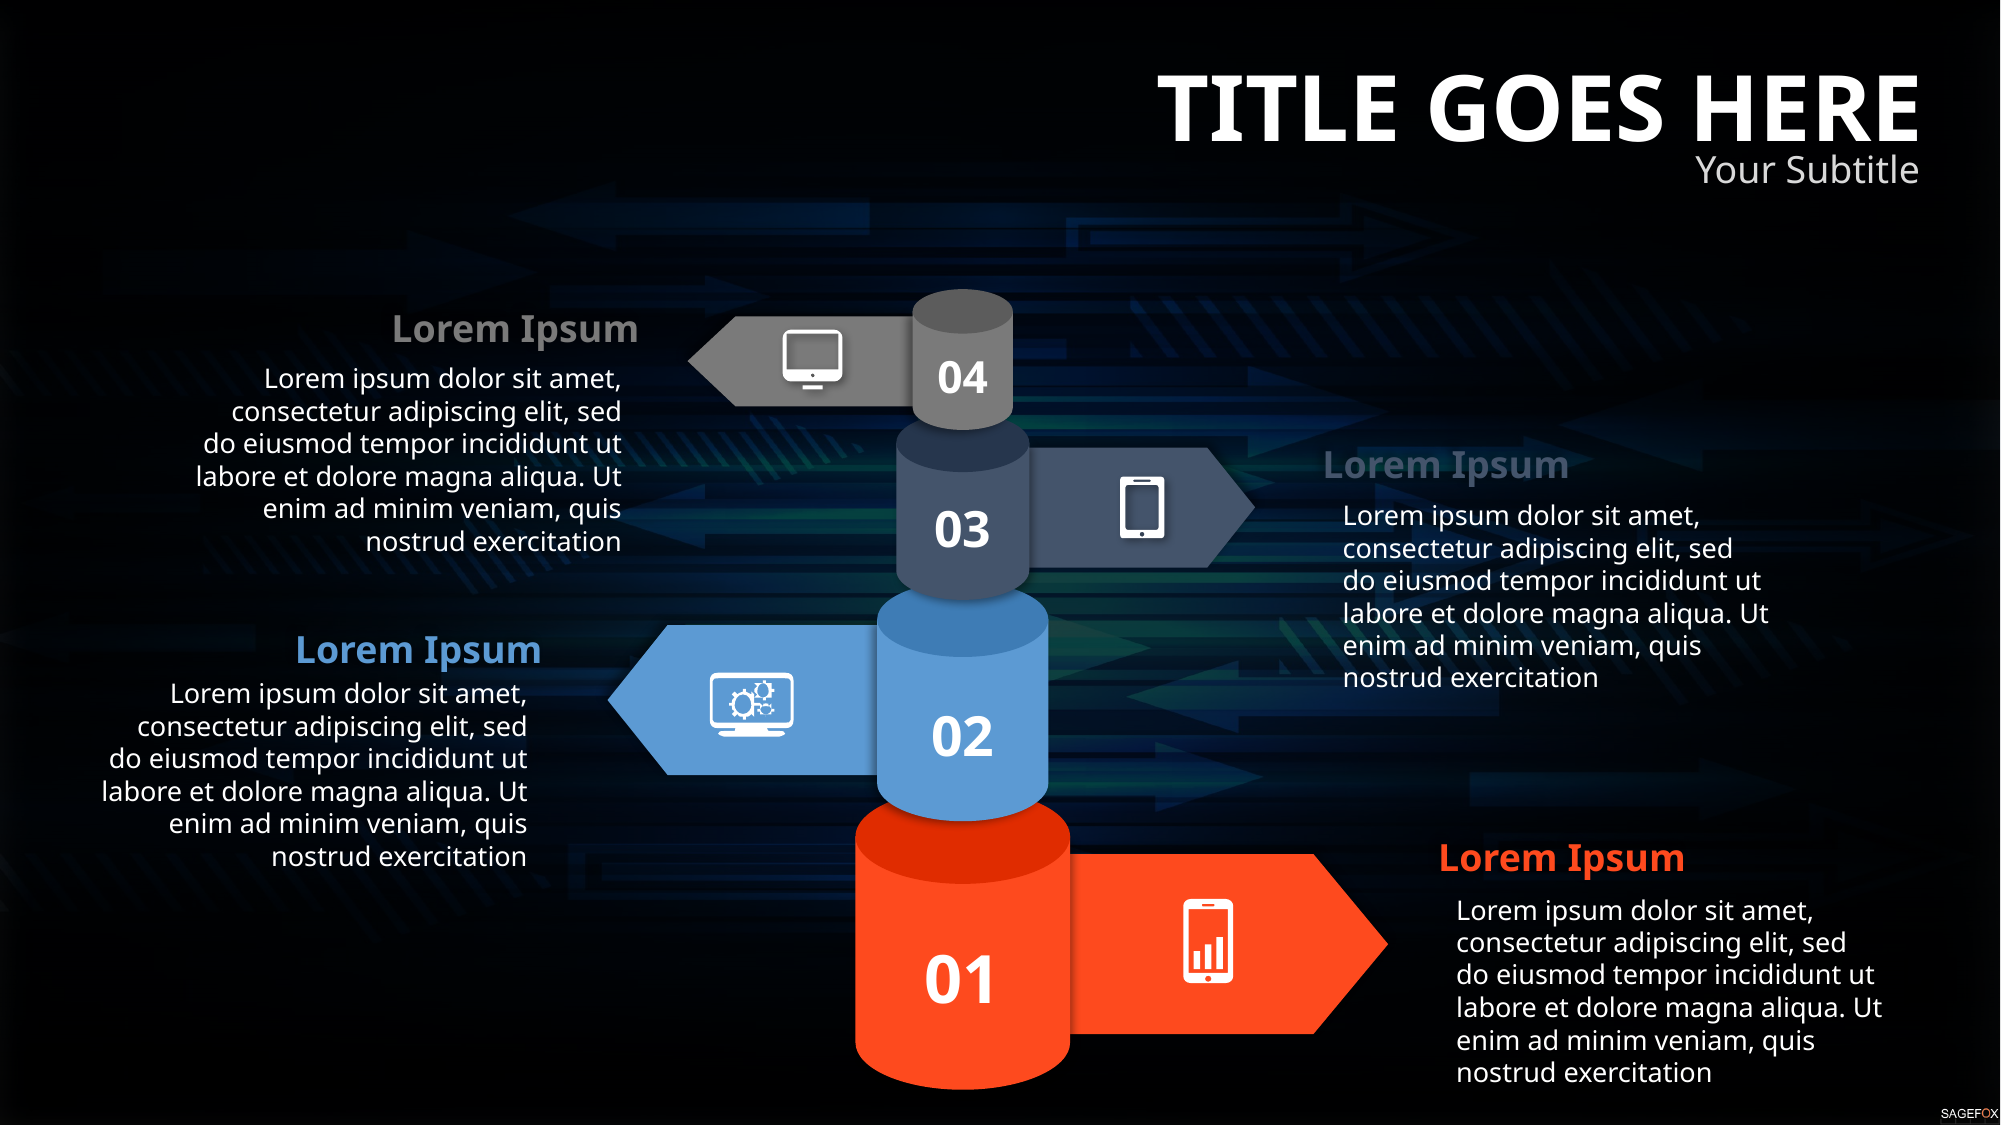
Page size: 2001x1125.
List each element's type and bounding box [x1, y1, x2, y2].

text_box [607, 625, 867, 776]
text_box [1296, 433, 1783, 701]
text_box [1412, 826, 1897, 1095]
text_box [1079, 854, 1389, 1035]
text_box [1120, 476, 1165, 539]
text_box [912, 289, 1013, 430]
picture [0, 0, 2001, 1125]
text_box [87, 617, 569, 879]
text_box [896, 413, 1030, 600]
text_box [877, 581, 1049, 822]
text_box [1038, 447, 1256, 568]
text_box [1183, 898, 1234, 984]
text_box [782, 329, 843, 382]
text_box [709, 672, 794, 737]
text_box [1035, 42, 1939, 199]
text_box [181, 297, 666, 564]
text_box [802, 385, 823, 390]
text_box [687, 316, 902, 407]
text_box [855, 789, 1071, 1090]
